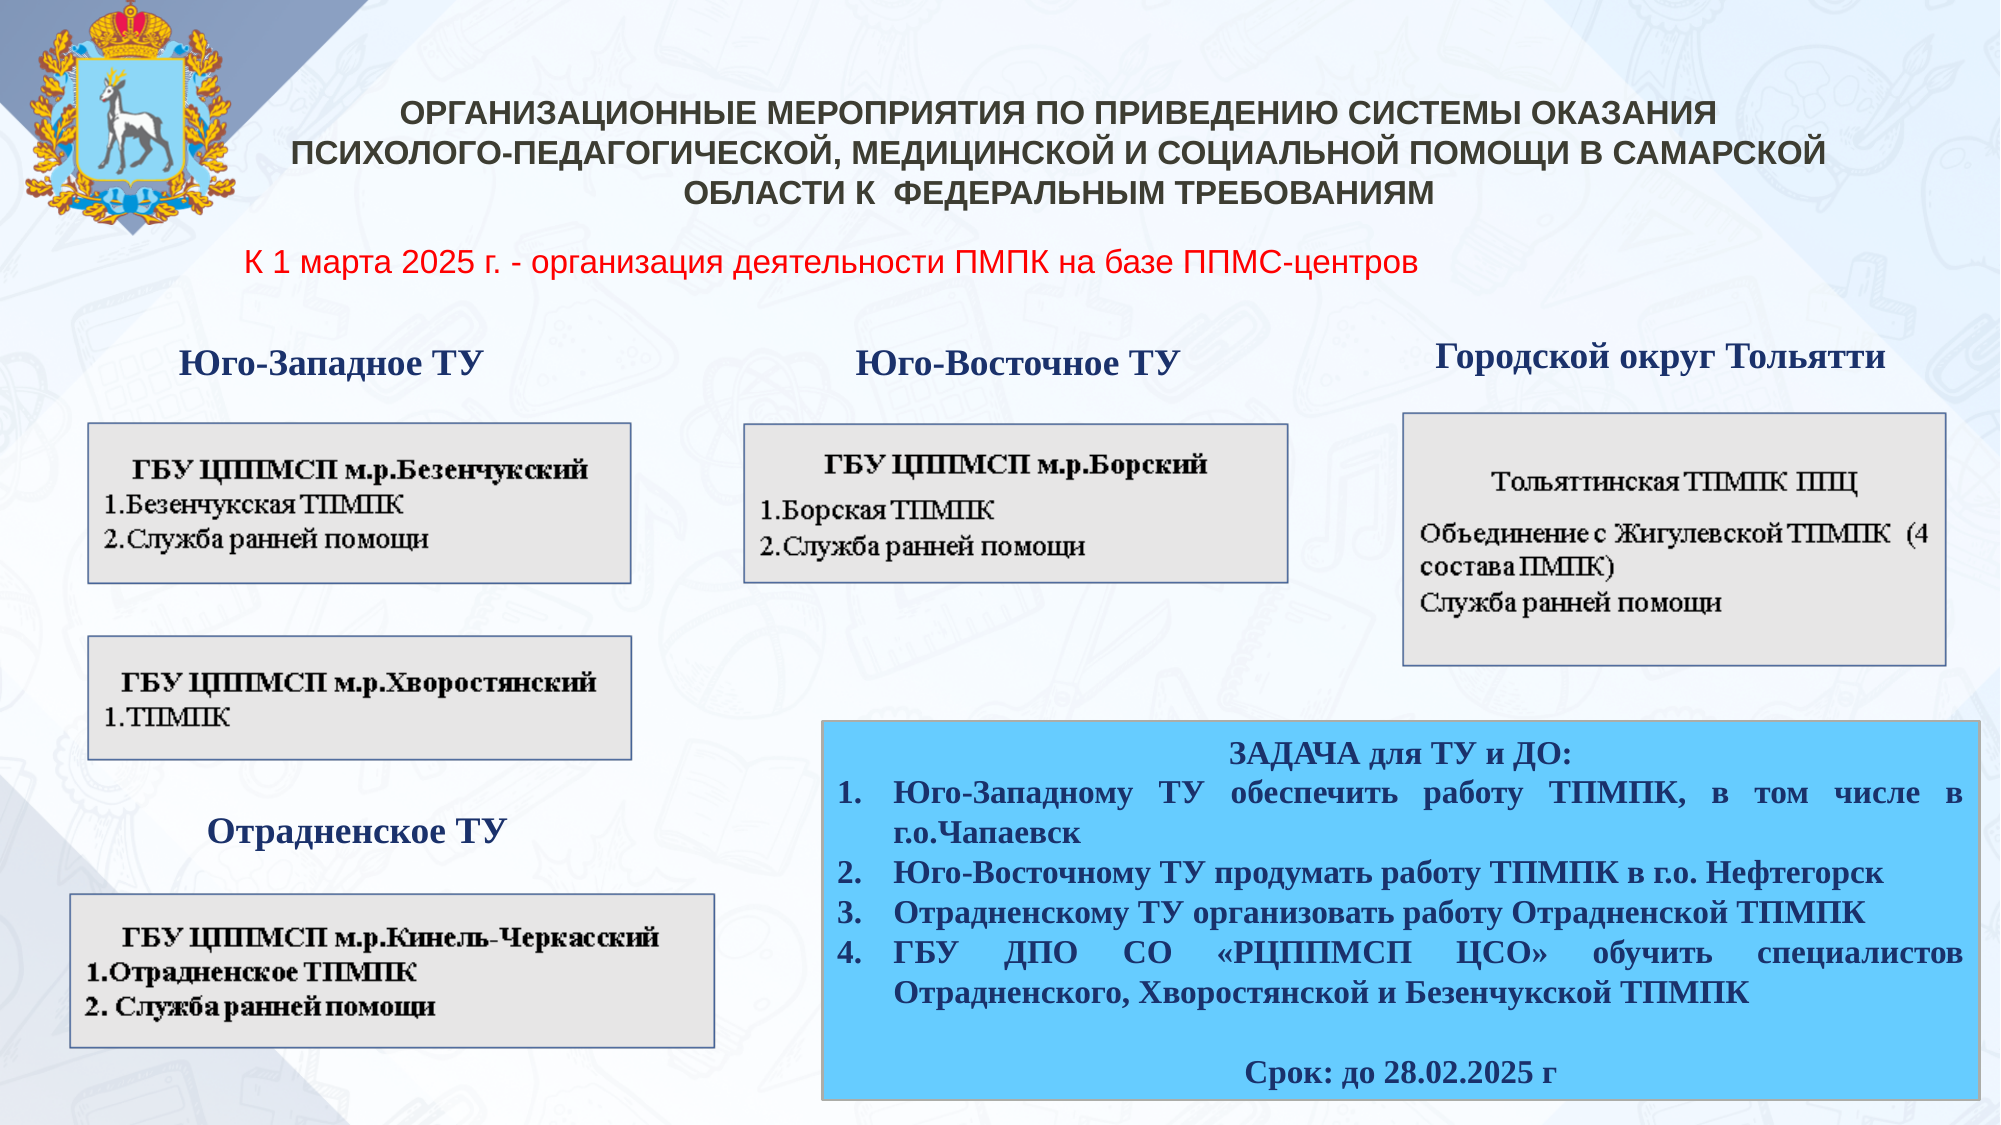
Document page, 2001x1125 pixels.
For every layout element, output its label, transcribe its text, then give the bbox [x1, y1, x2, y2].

text_box Юго-Западное ТУ [164, 330, 500, 391]
text_box ОРГАНИЗАЦИОННЫЕ МЕРОПРИЯТИЯ ПО ПРИВЕДЕНИЮ СИСТЕМЫ ОКАЗАНИЯ ПСИХОЛОГО-ПЕДАГОГИЧЕСКОЙ, МЕДИЦИНСКОЙ И СОЦИАЛЬНОЙ ПОМОЩИ В САМАРСКОЙ ОБЛАСТИ К ФЕДЕРАЛЬНЫМ ТРЕБОВАНИЯМ [271, 83, 1849, 219]
text_box К 1 марта 2025 г. - организация деятельности ПМПК на базе ППМС-центров [218, 232, 1576, 288]
picture [0, 0, 2000, 1125]
text_box ЗАДАЧА для ТУ и ДО: Юго-Западному ТУ обеспечить работу ТПМПК, в том числе в г.о.Чапаевск Юго-Восточному ТУ продумать работу ТПМПК в г.о. Нефтегорск Отрадненскому ТУ организовать работу Отрадненской ТПМПК ГБУ ДПО СО «РЦППМСП ЦСО» обучить специалистов Отрадненского, Хворостянской и Безенчукской ТПМПК Срок: до 28.02.2025 г [821, 720, 1981, 1101]
text_box Городской округ Тольятти [1420, 323, 1902, 383]
text_box Отрадненское ТУ [191, 798, 524, 858]
text_box Юго-Восточное ТУ [840, 330, 1197, 391]
